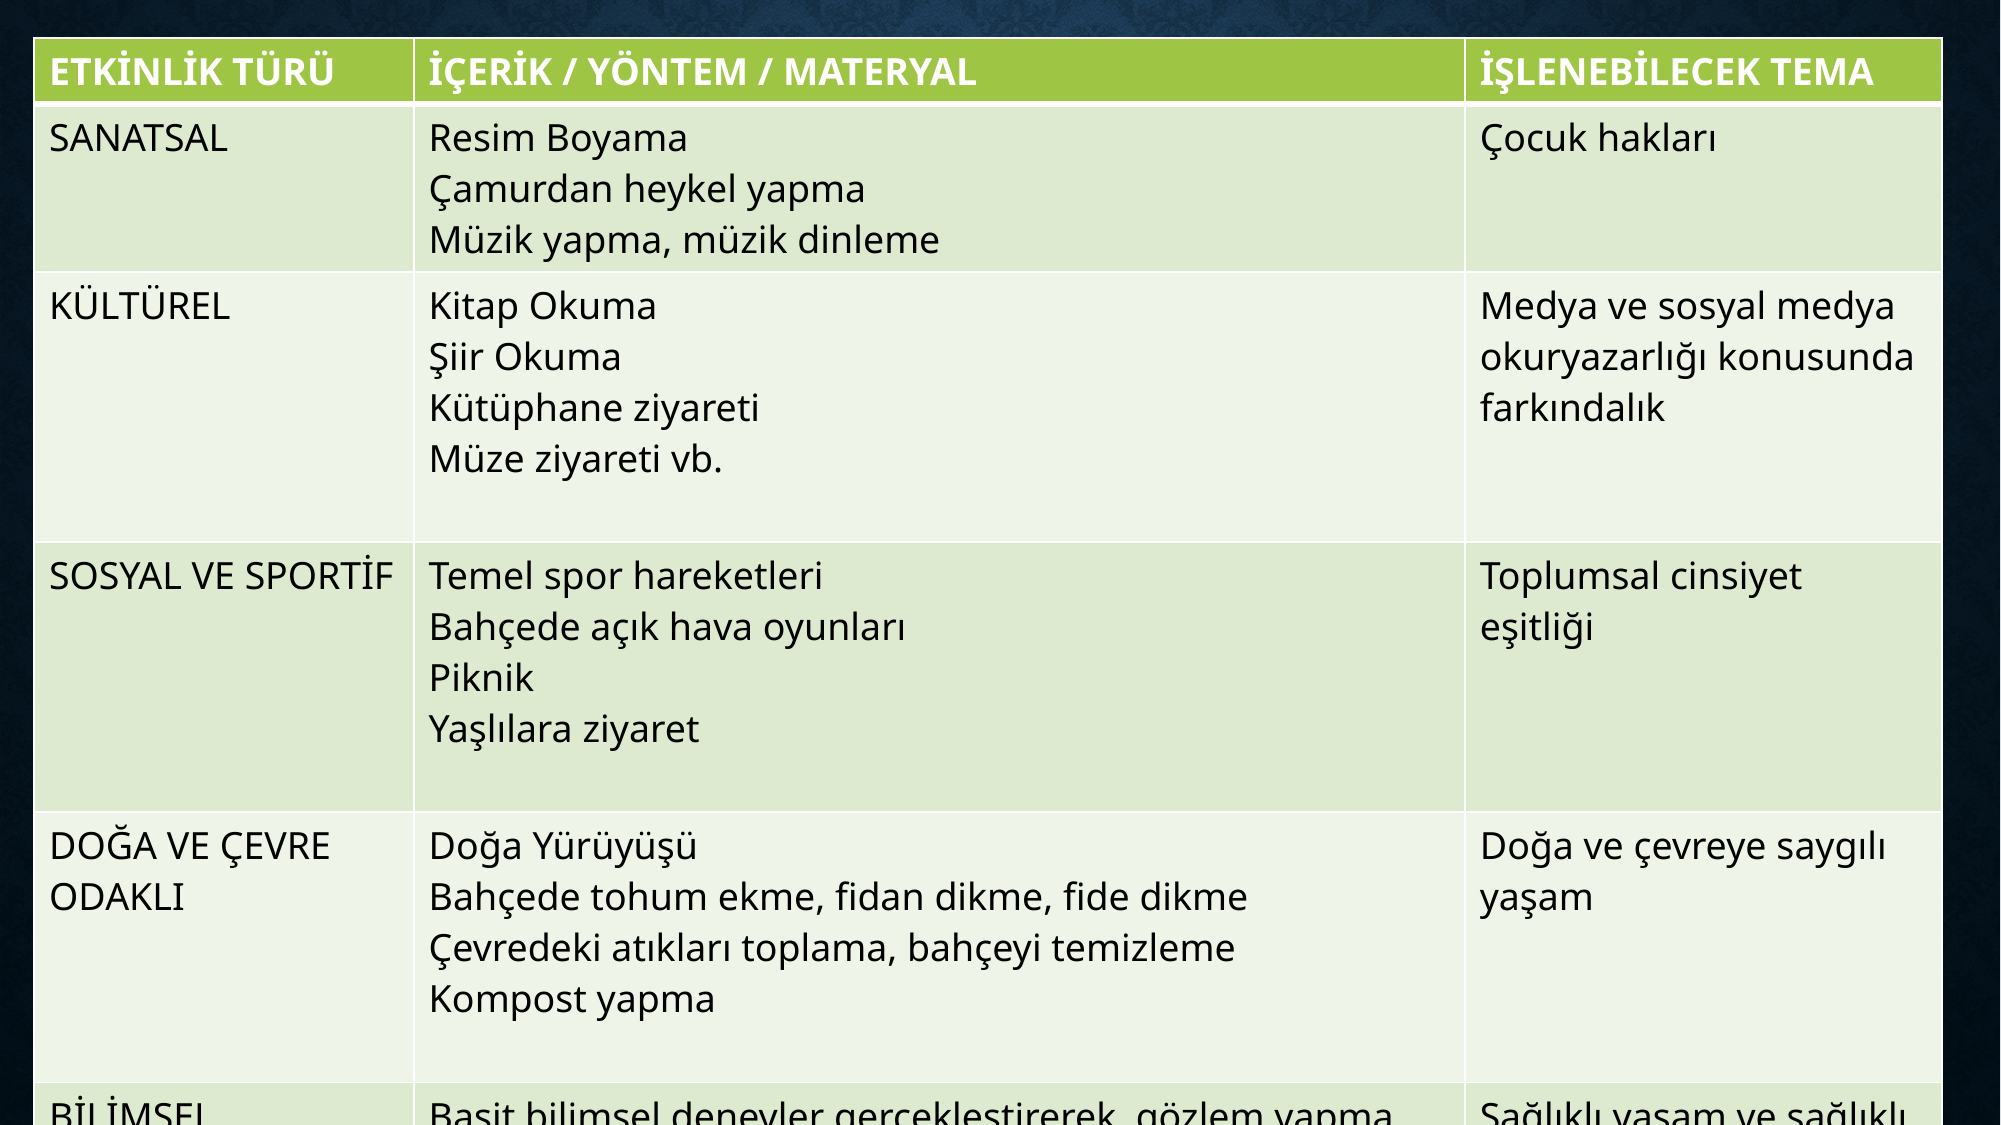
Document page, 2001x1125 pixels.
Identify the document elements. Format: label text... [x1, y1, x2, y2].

table_cell SANATSAL [35, 107, 413, 271]
table_cell Basit bilimsel deneyler gerçekleştirerek gözlem yapma, ilişki kurma, sonuç çıkarma [415, 1083, 1464, 1125]
table_header İŞLENEBİLECEK TEMA [1466, 39, 1941, 101]
table_cell Resim Boyama Çamurdan heykel yapma Müzik yapma, müzik dinleme [415, 107, 1464, 271]
table_cell Doğa Yürüyüşü Bahçede tohum ekme, fidan dikme, fide dikme Çevredeki atıkları toplama, bahçeyi temizleme Kompost yapma [415, 813, 1464, 1082]
table_cell Medya ve sosyal medya okuryazarlığı konusunda farkındalık [1466, 273, 1941, 541]
table_cell DOĞA VE ÇEVRE ODAKLI [35, 813, 413, 1082]
table_cell KÜLTÜREL [35, 273, 413, 541]
table_cell Doğa ve çevreye saygılı yaşam [1466, 813, 1941, 1082]
table_header İÇERİK / YÖNTEM / MATERYAL [415, 39, 1464, 101]
table_cell Çocuk hakları [1466, 107, 1941, 271]
table_cell Kitap Okuma Şiir Okuma Kütüphane ziyareti Müze ziyareti vb. [415, 273, 1464, 541]
table_cell Sağlıklı yaşam ve sağlıklı beslenme ilkeleri [1466, 1083, 1941, 1125]
table_cell Temel spor hareketleri Bahçede açık hava oyunları Piknik Yaşlılara ziyaret [415, 543, 1464, 811]
table_header ETKİNLİK TÜRÜ [35, 39, 413, 101]
table_cell SOSYAL VE SPORTİF [35, 543, 413, 811]
table_cell BİLİMSEL [35, 1083, 413, 1125]
table_cell Toplumsal cinsiyet eşitliği [1466, 543, 1941, 811]
